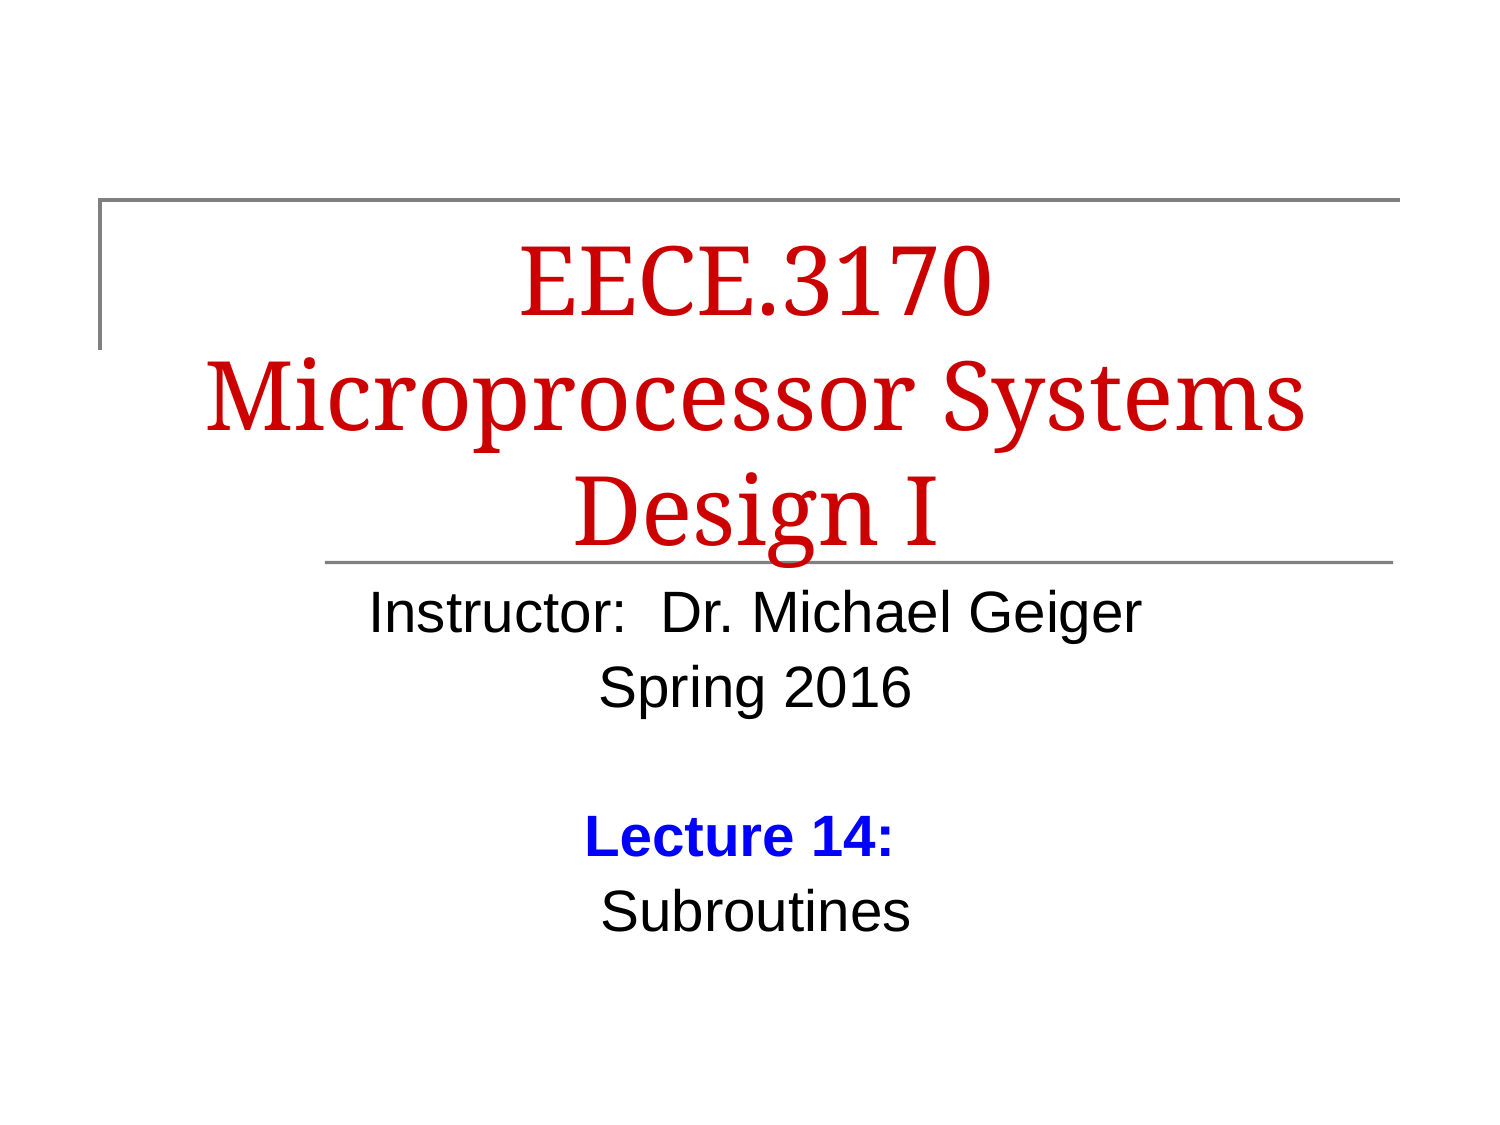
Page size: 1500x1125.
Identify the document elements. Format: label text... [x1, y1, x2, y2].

title EECE.3170 Microprocessor Systems Design I [112, 212, 1401, 563]
subtitle Instructor: Dr. Michael Geiger Spring 2016 Lecture 14: Subroutines [112, 575, 1400, 1075]
